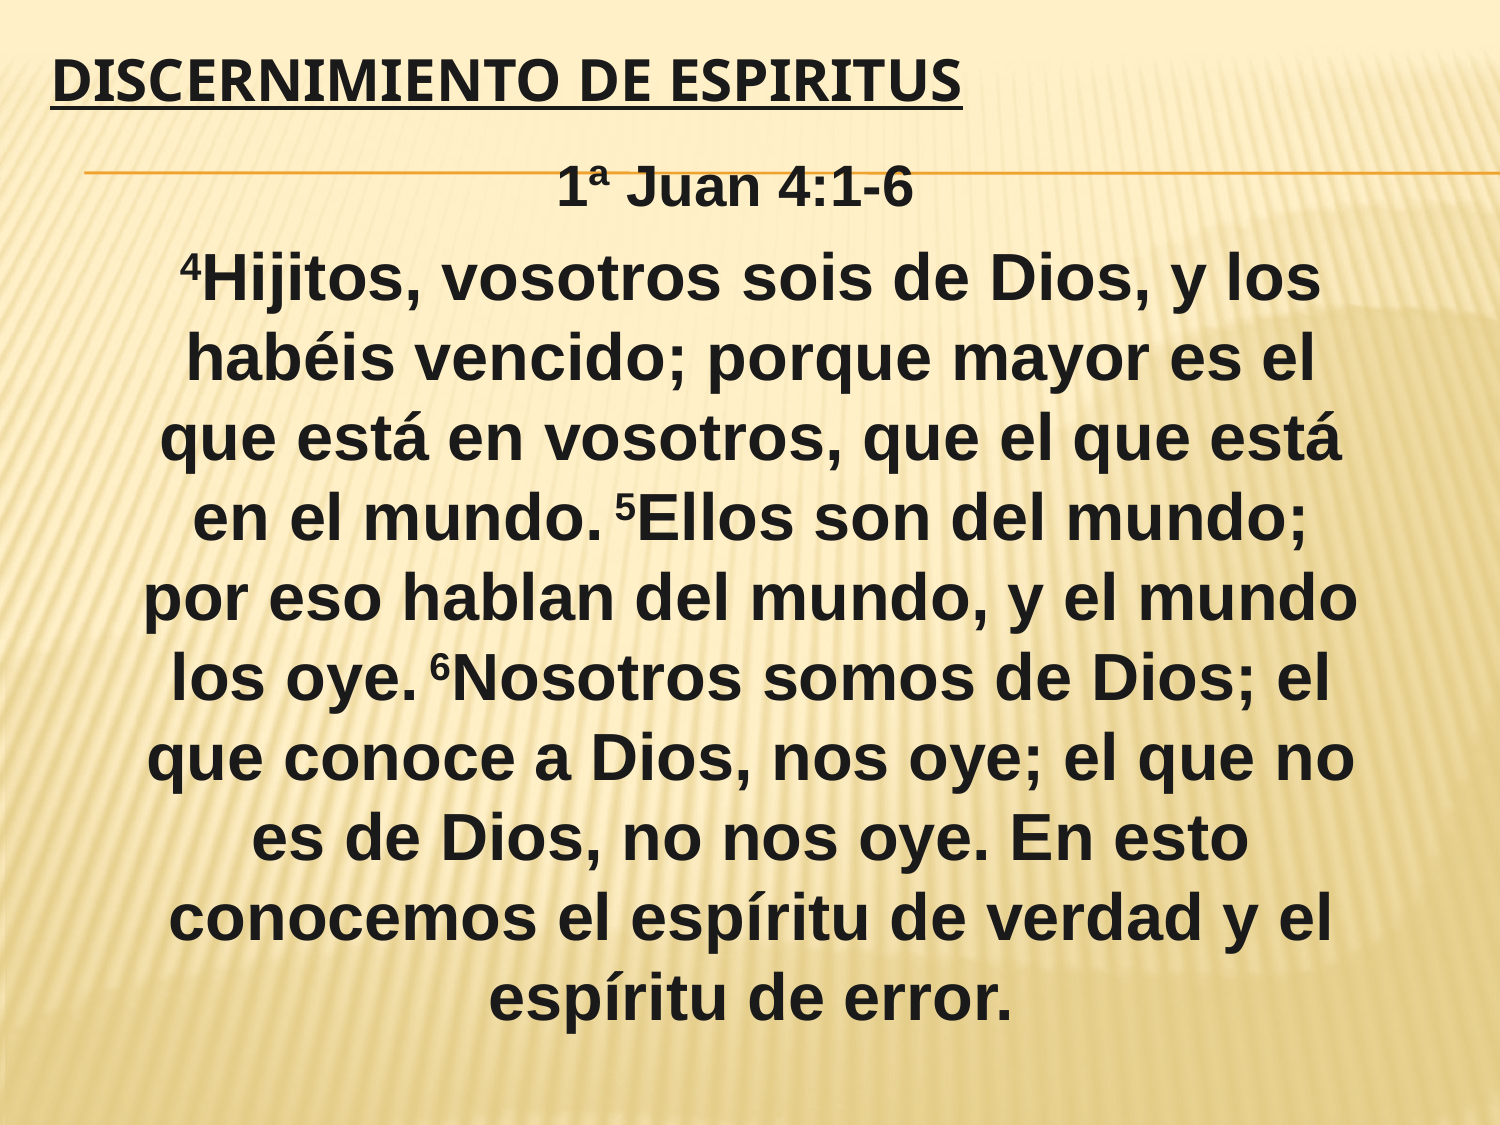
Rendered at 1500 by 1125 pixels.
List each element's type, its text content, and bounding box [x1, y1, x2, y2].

text_box 1ª Juan 4:1-6 [541, 140, 931, 226]
text_box 4Hijitos, vosotros sois de Dios, y los habéis vencido; porque mayor es el que está en vosotros, que el que está en el mundo. 5Ellos son del mundo; por eso hablan del mundo, y el mundo los oye. 6Nosotros somos de Dios; el que conoce a Dios, nos oye; el que no es de Dios, no nos oye. En esto conocemos el espíritu de verdad y el espíritu de error. [124, 226, 1379, 1041]
text_box DISCERNIMIENTO DE ESPIRITUS [35, 35, 1020, 121]
